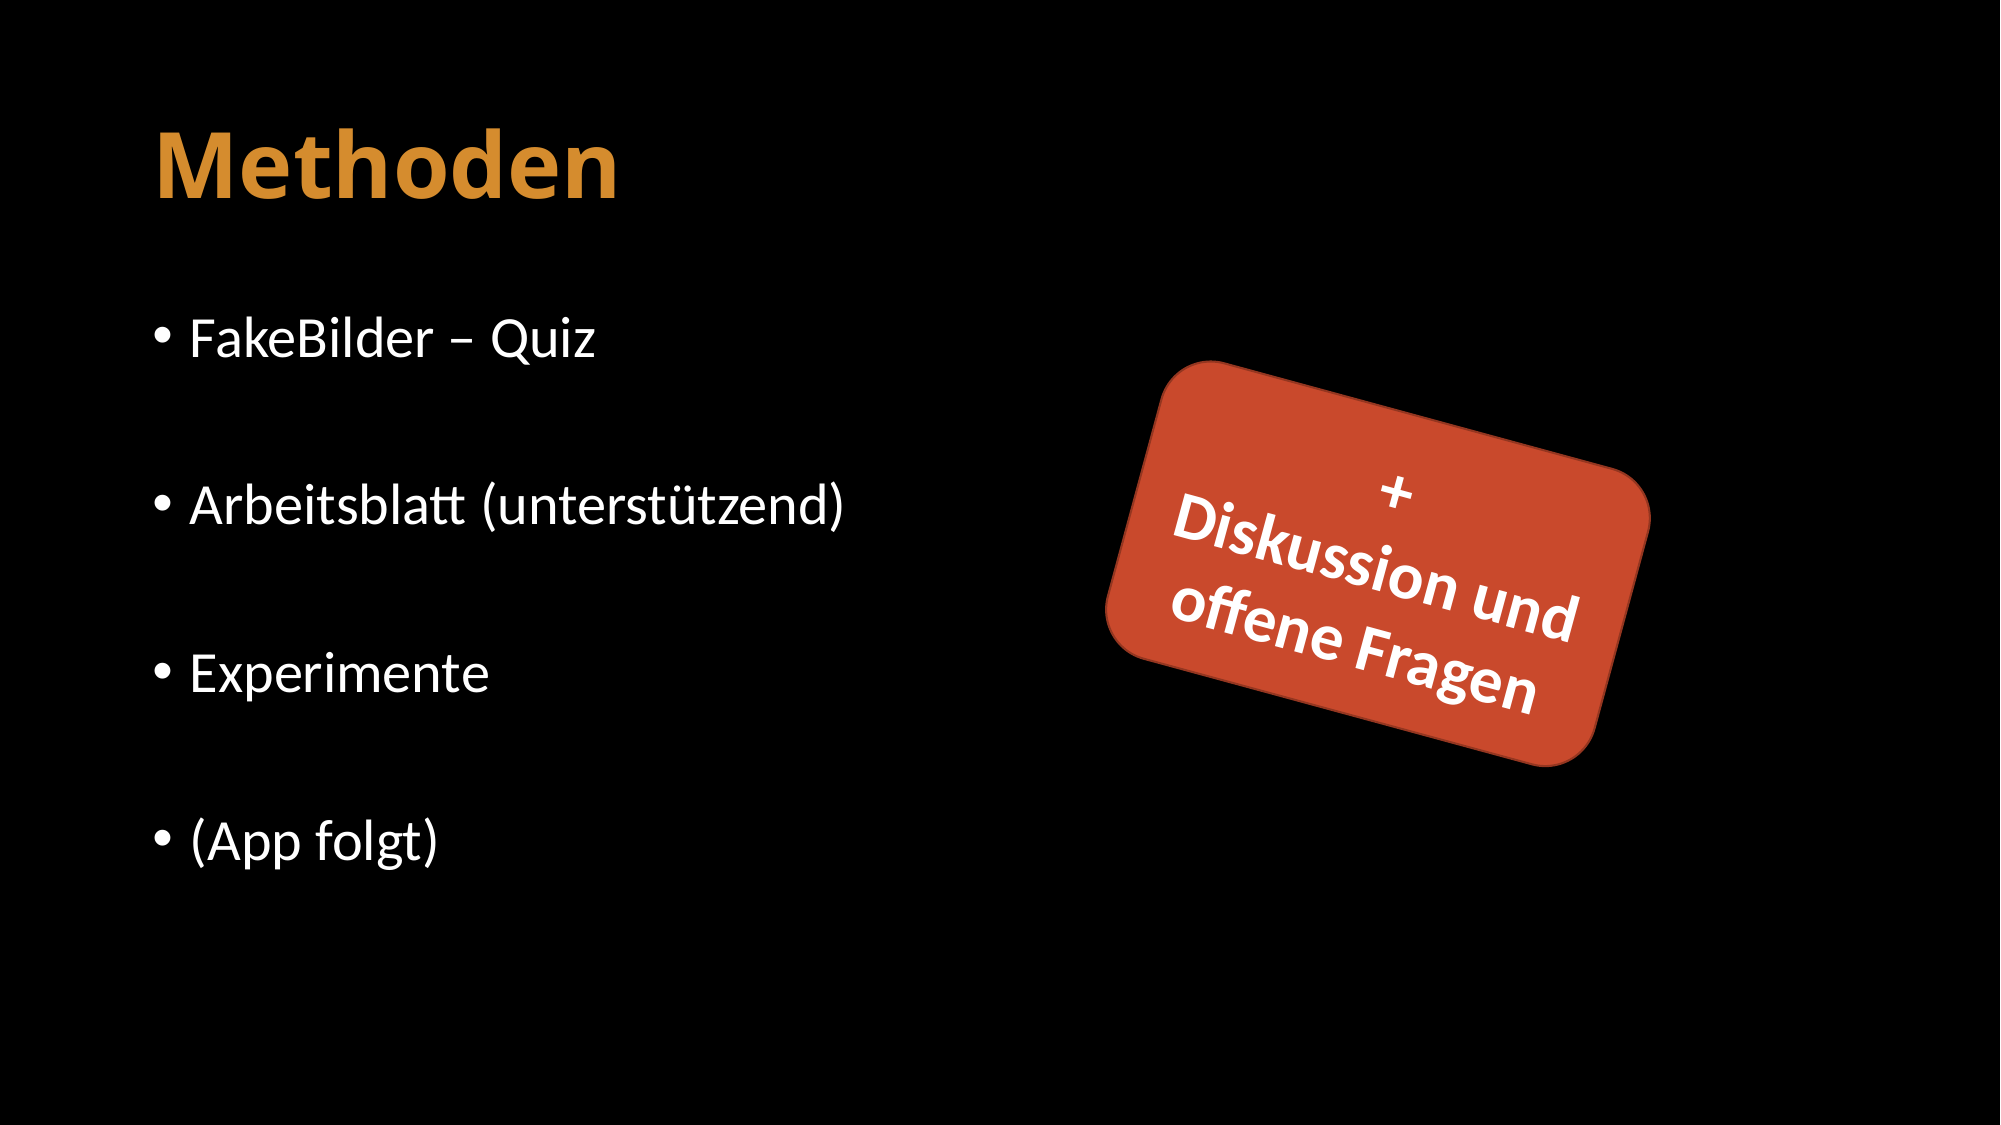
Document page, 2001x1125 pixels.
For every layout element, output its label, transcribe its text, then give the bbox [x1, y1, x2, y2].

list FakeBilder – Quiz Arbeitsblatt (unterstützend) Experimente (App folgt) [137, 299, 1863, 1014]
text_box + Diskussion und offene Fragen [1105, 360, 1651, 768]
title Methoden [137, 59, 1863, 278]
